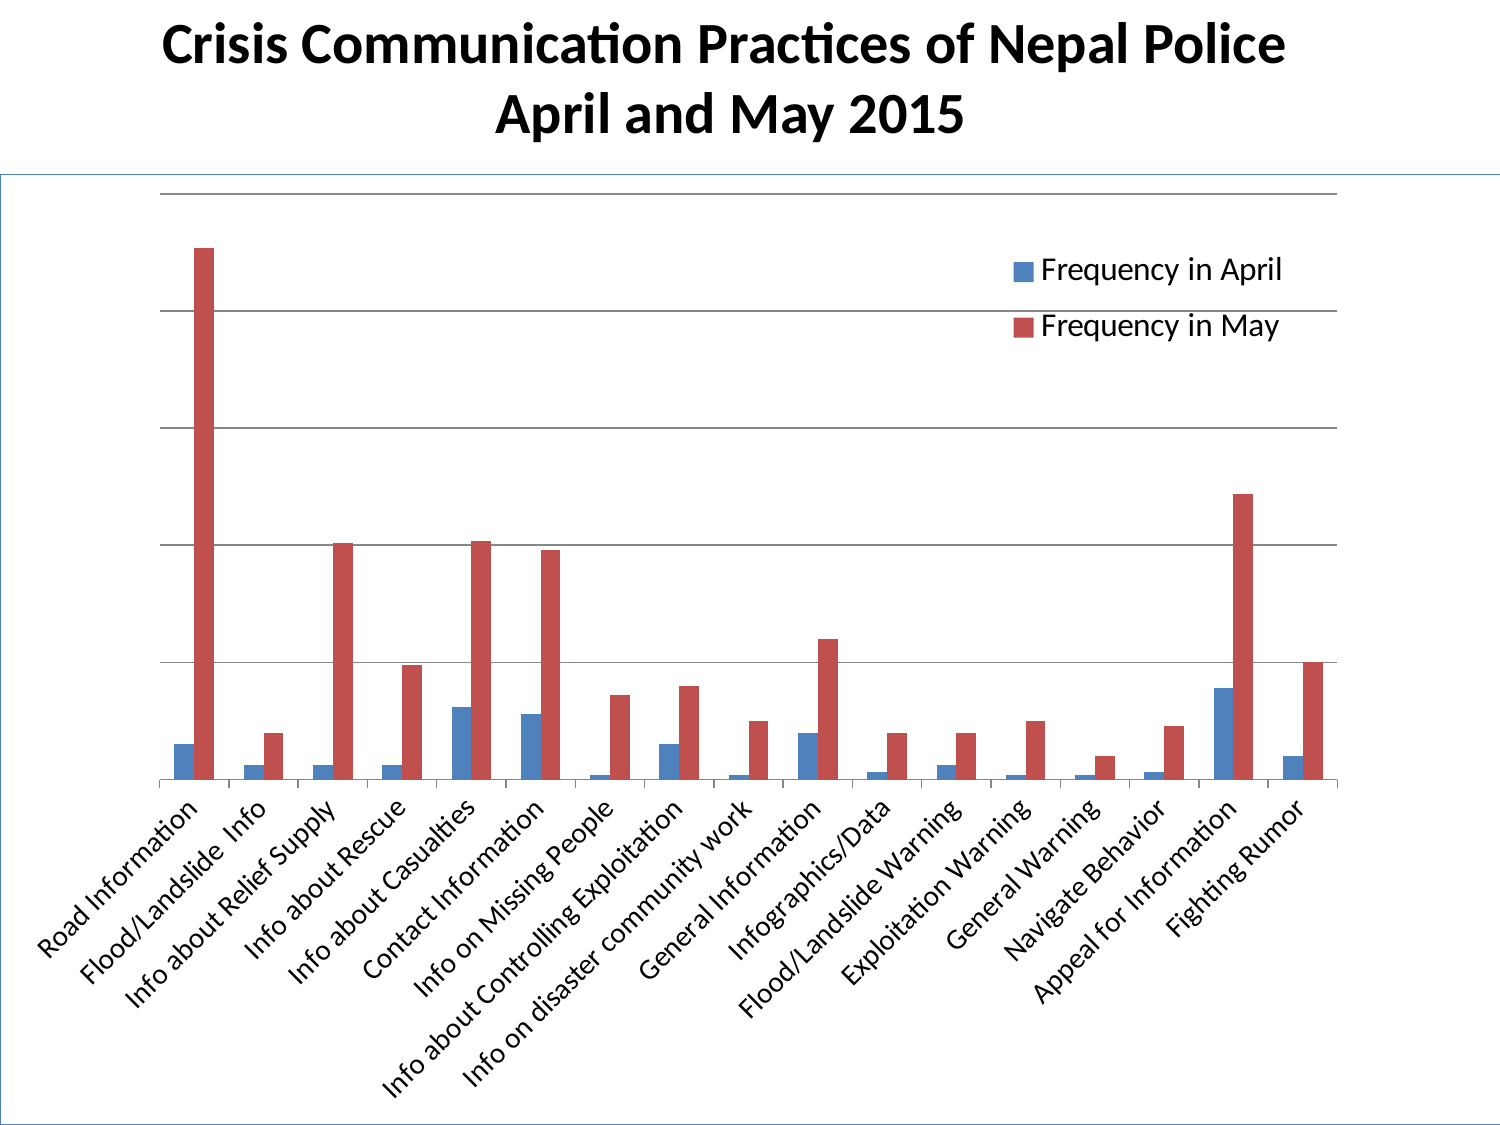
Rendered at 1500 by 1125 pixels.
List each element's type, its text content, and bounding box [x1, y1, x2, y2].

title Crisis Communication Practices of Nepal Police April and May 2015 [99, 45, 1363, 173]
chart [0, 174, 1500, 1125]
